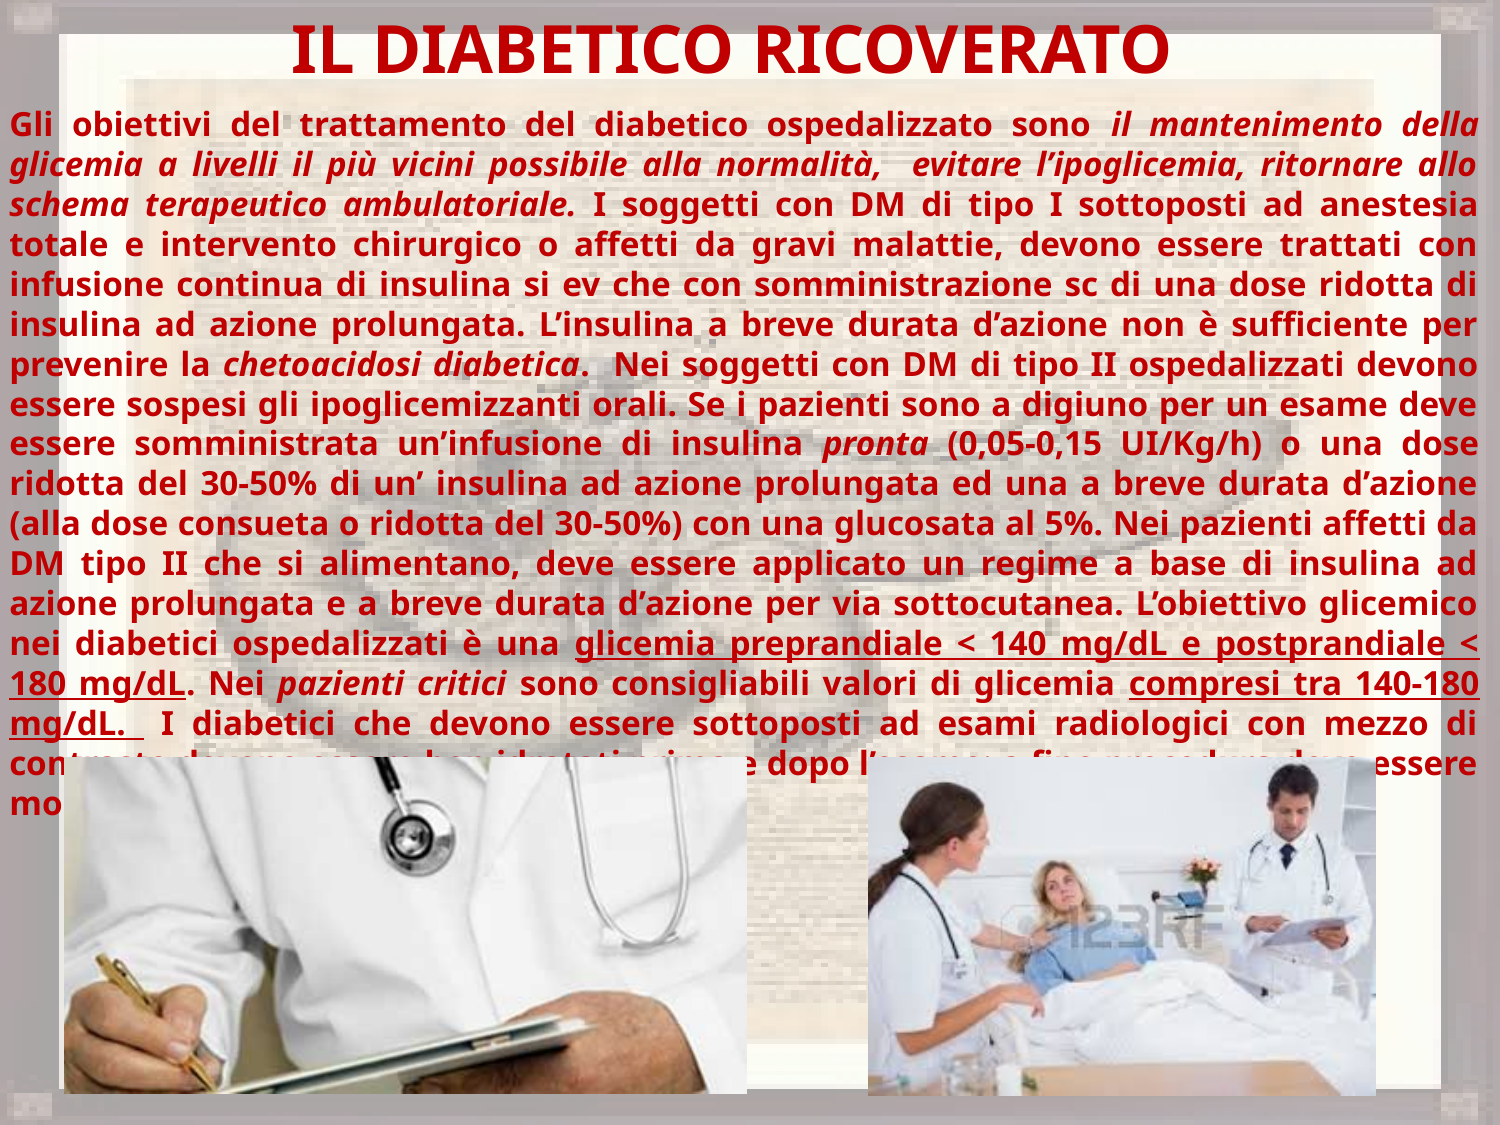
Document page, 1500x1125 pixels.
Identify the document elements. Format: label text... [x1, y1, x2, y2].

text_box Gli obiettivi del trattamento del diabetico ospedalizzato sono il mantenimento della glicemia a livelli il più vicini possibile alla normalità, evitare l’ipoglicemia, ritornare allo schema terapeutico ambulatoriale. I soggetti con DM di tipo I sottoposti ad anestesia totale e intervento chirurgico o affetti da gravi malattie, devono essere trattati con infusione continua di insulina si ev che con somministrazione sc di una dose ridotta di insulina ad azione prolungata. L’insulina a breve durata d’azione non è sufficiente per prevenire la chetoacidosi diabetica. Nei soggetti con DM di tipo II ospedalizzati devono essere sospesi gli ipoglicemizzanti orali. Se i pazienti sono a digiuno per un esame deve essere somministrata un’infusione di insulina pronta (0,05-0,15 UI/Kg/h) o una dose ridotta del 30-50% di un’ insulina ad azione prolungata ed una a breve durata d’azione (alla dose consueta o ridotta del 30-50%) con una glucosata al 5%. Nei pazienti affetti da DM tipo II che si alimentano, deve essere applicato un regime a base di insulina ad azione prolungata e a breve durata d’azione per via sottocutanea. L’obiettivo glicemico nei diabetici ospedalizzati è una glicemia preprandiale < 140 mg/dL e postprandiale < 180 mg/dL. Nei pazienti critici sono consigliabili valori di glicemia compresi tra 140-180 mg/dL. I diabetici che devono essere sottoposti ad esami radiologici con mezzo di contrasto devono essere ben idratati prima e dopo l’esame; a fine procedura deve essere monitorata la creatinina serica. [0, 95, 1495, 830]
picture [867, 756, 1377, 1096]
text_box IL Diabetico Ricoverato [64, 0, 1400, 95]
picture [64, 756, 747, 1095]
